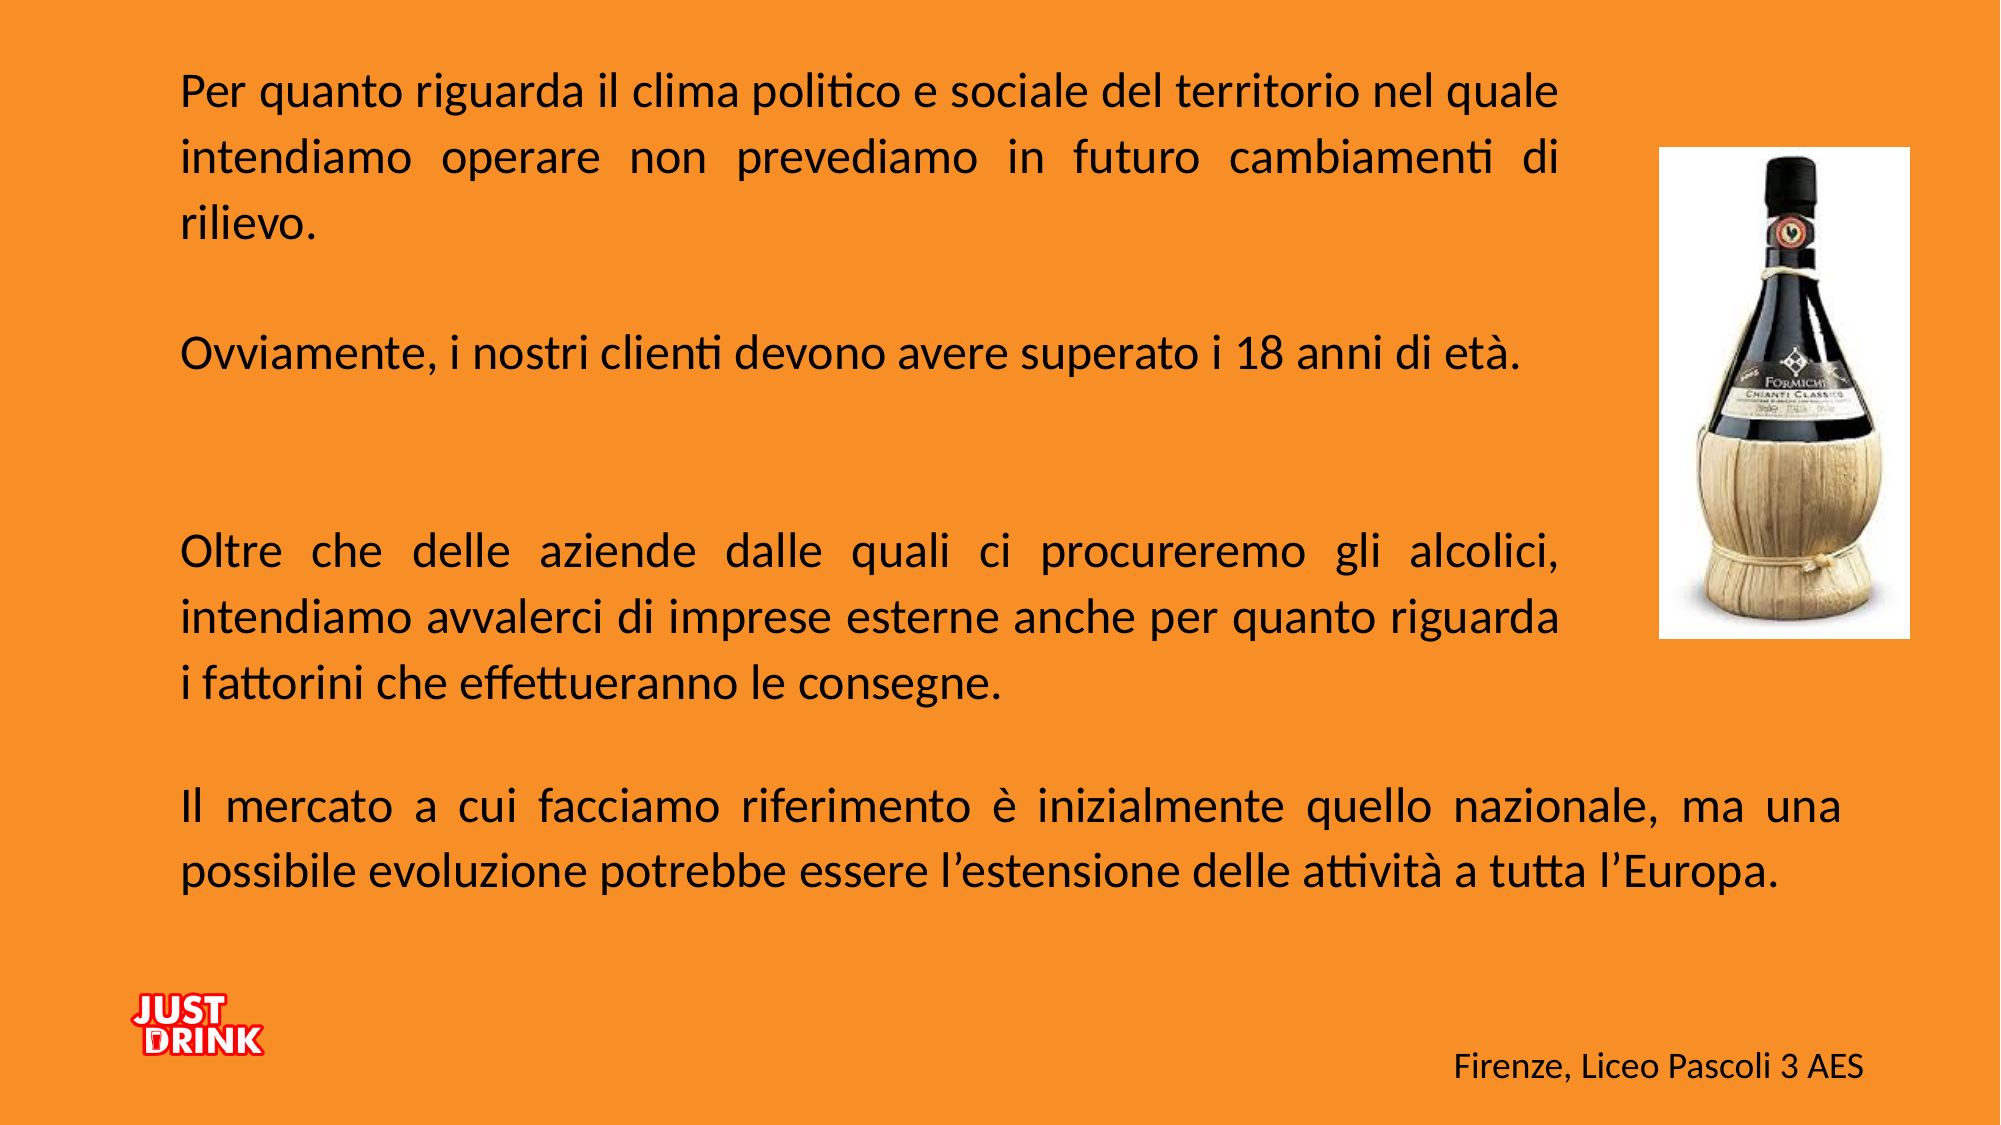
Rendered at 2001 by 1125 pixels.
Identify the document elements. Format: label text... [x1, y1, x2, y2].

text_box Oltre che delle aziende dalle quali ci procureremo gli alcolici, intendiamo avvalerci di imprese esterne anche per quanto riguarda i fattorini che effettueranno le consegne. [90, 503, 1576, 717]
text_box Firenze, Liceo Pascoli 3 AES [1439, 1033, 1880, 1093]
text_box Il mercato a cui facciamo riferimento è inizialmente quello nazionale, ma una possibile evoluzione potrebbe essere l’estensione delle attività a tutta l’Europa. [90, 758, 1859, 906]
picture [117, 954, 276, 1113]
list Per quanto riguarda il clima politico e sociale del territorio nel quale intendiamo operare non prevediamo in futuro cambiamenti di rilievo. Ovviamente, i nostri clienti devono avere superato i 18 anni di età. [90, 43, 1577, 429]
picture [1659, 147, 1910, 639]
